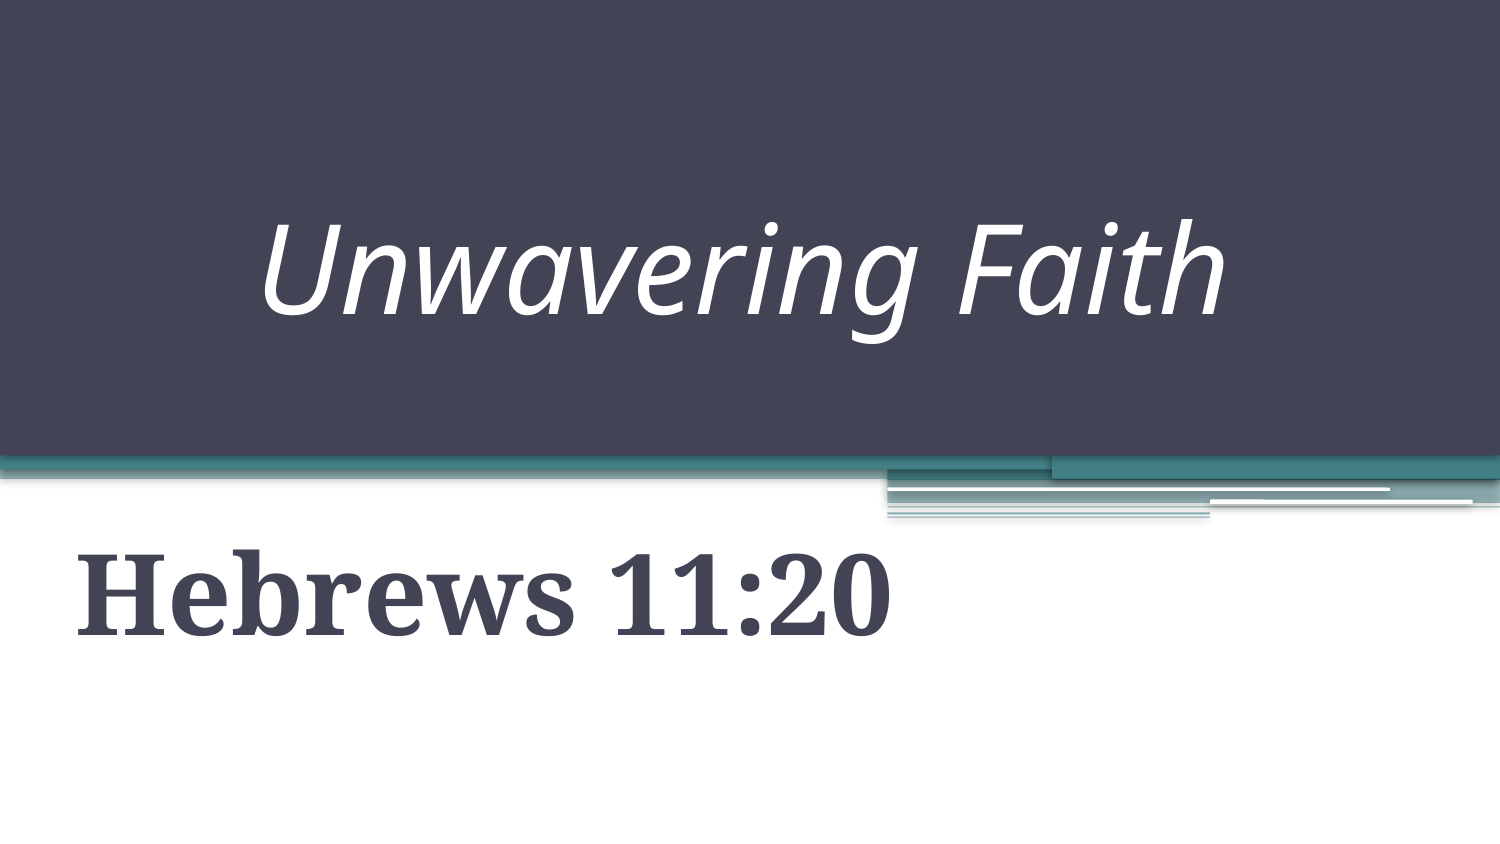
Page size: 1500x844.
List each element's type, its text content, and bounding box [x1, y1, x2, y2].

subtitle Hebrews 11:20 [50, 515, 1288, 610]
title Unwavering Faith [0, 159, 1488, 347]
